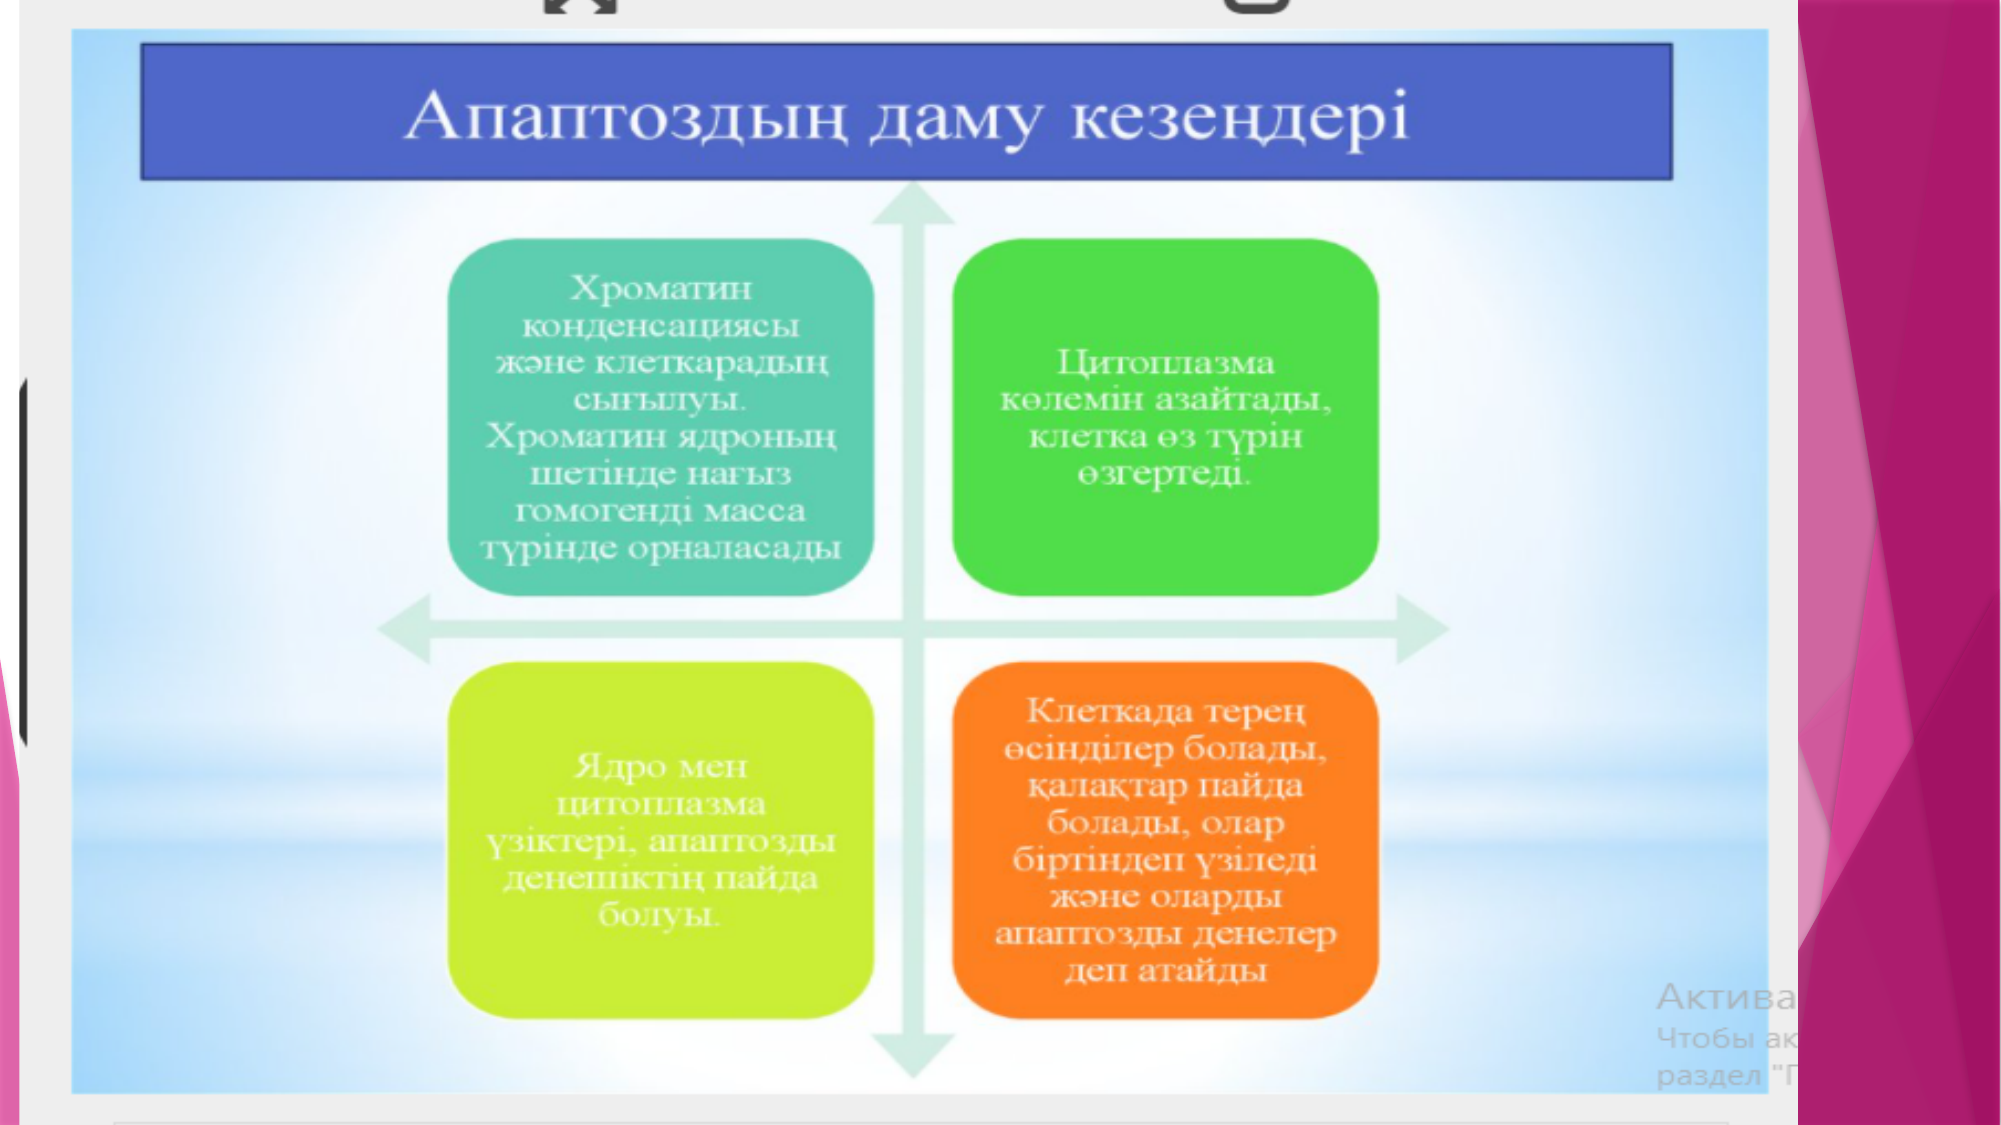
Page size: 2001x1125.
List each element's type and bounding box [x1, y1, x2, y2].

list [18, 0, 1799, 1125]
